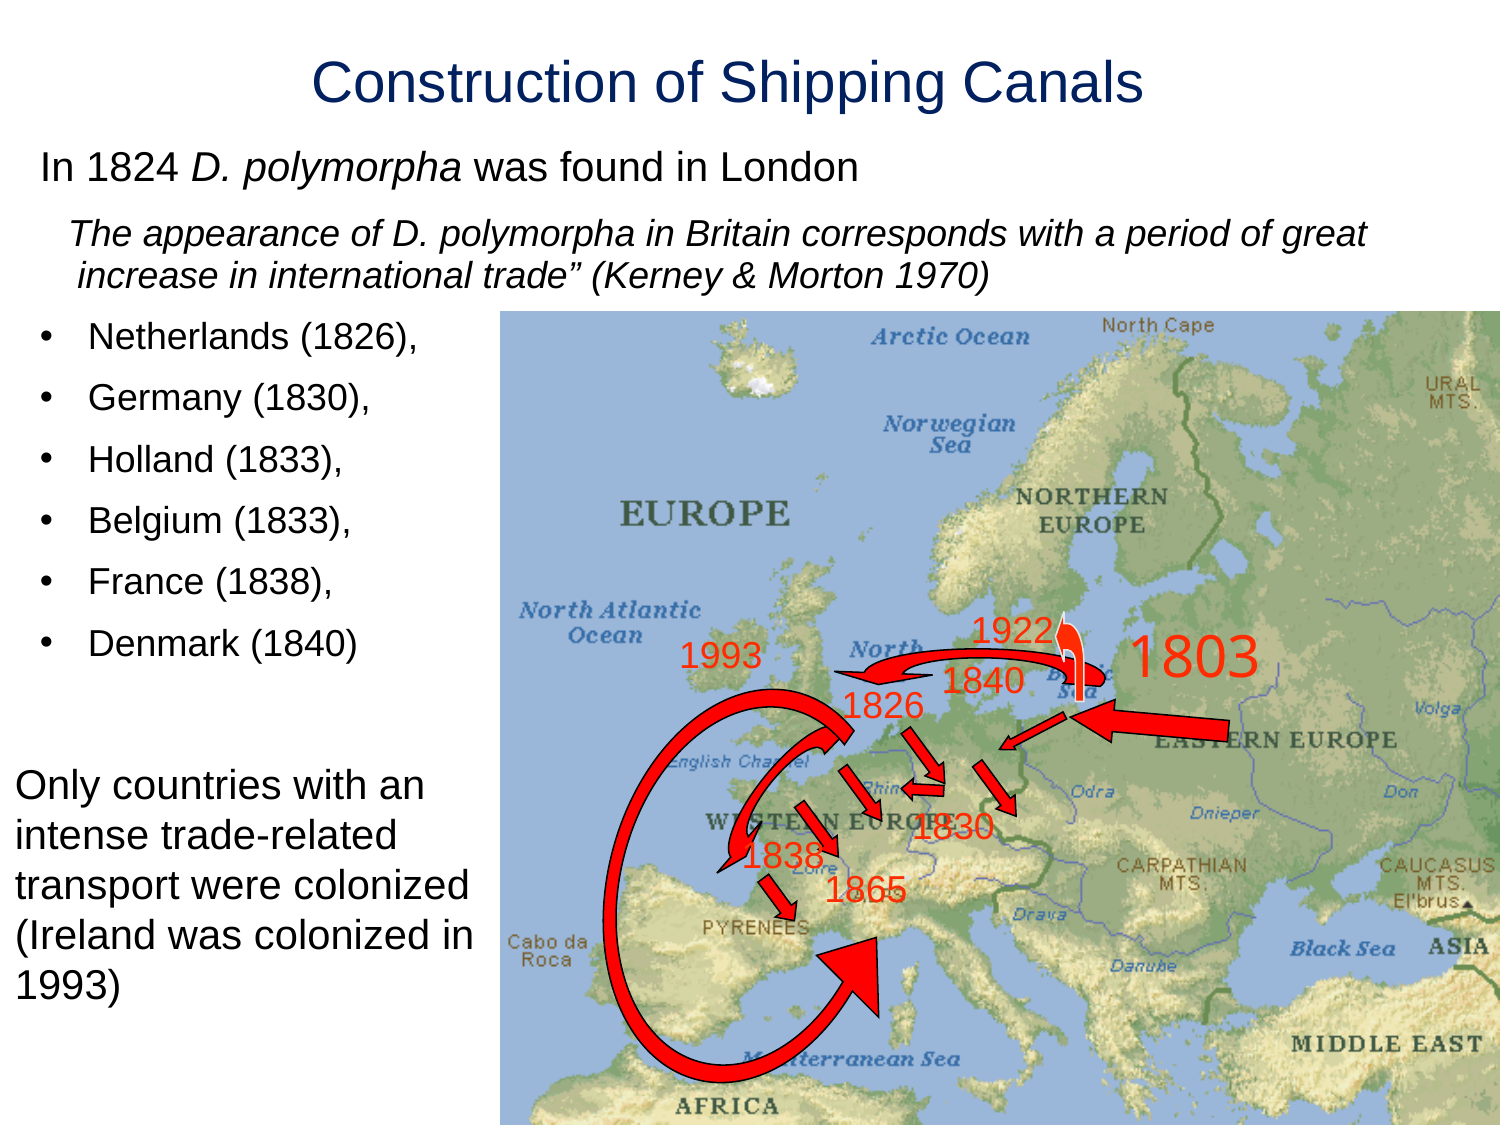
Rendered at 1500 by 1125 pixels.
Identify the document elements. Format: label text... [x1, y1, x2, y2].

title Construction of Shipping Canals [62, 0, 1413, 137]
text_box Only countries with an intense trade-related transport were colonized (Ireland was colonized in 1993) [0, 750, 490, 1015]
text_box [499, 311, 1500, 1125]
list In 1824 D. polymorpha was found in London “”The appearance of D. polymorpha in Britain corresponds with a period of great increase in international trade” (Kerney & Morton 1970) Netherlands (1826), Germany (1830), Holland (1833), Belgium (1833), France (1838), Denmark (1840) [24, 137, 1463, 700]
